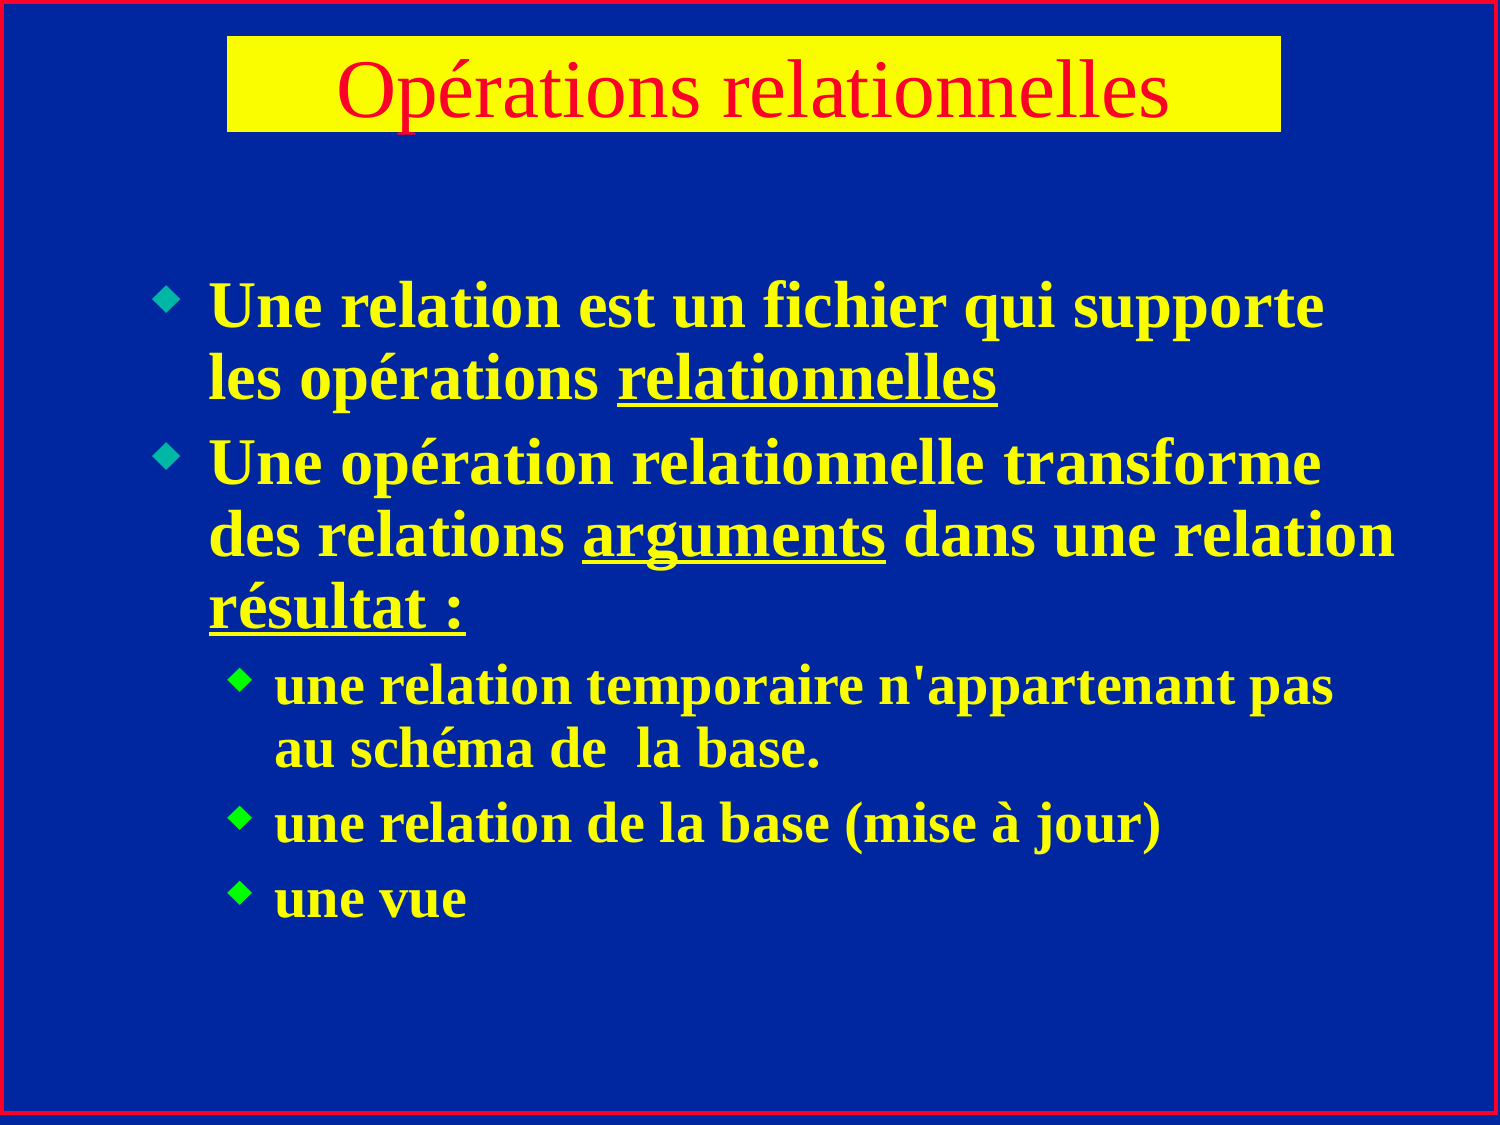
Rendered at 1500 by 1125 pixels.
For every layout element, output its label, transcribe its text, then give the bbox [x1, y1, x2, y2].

title Opérations relationnelles [227, 36, 1281, 132]
list Une relation est un fichier qui supporte les opérations relationnelles Une opération relationnelle transforme des relations arguments dans une relation résultat : une relation temporaire n'appartenant pas au schéma de la base. une relation de la base (mise à jour) une vue [136, 261, 1413, 963]
